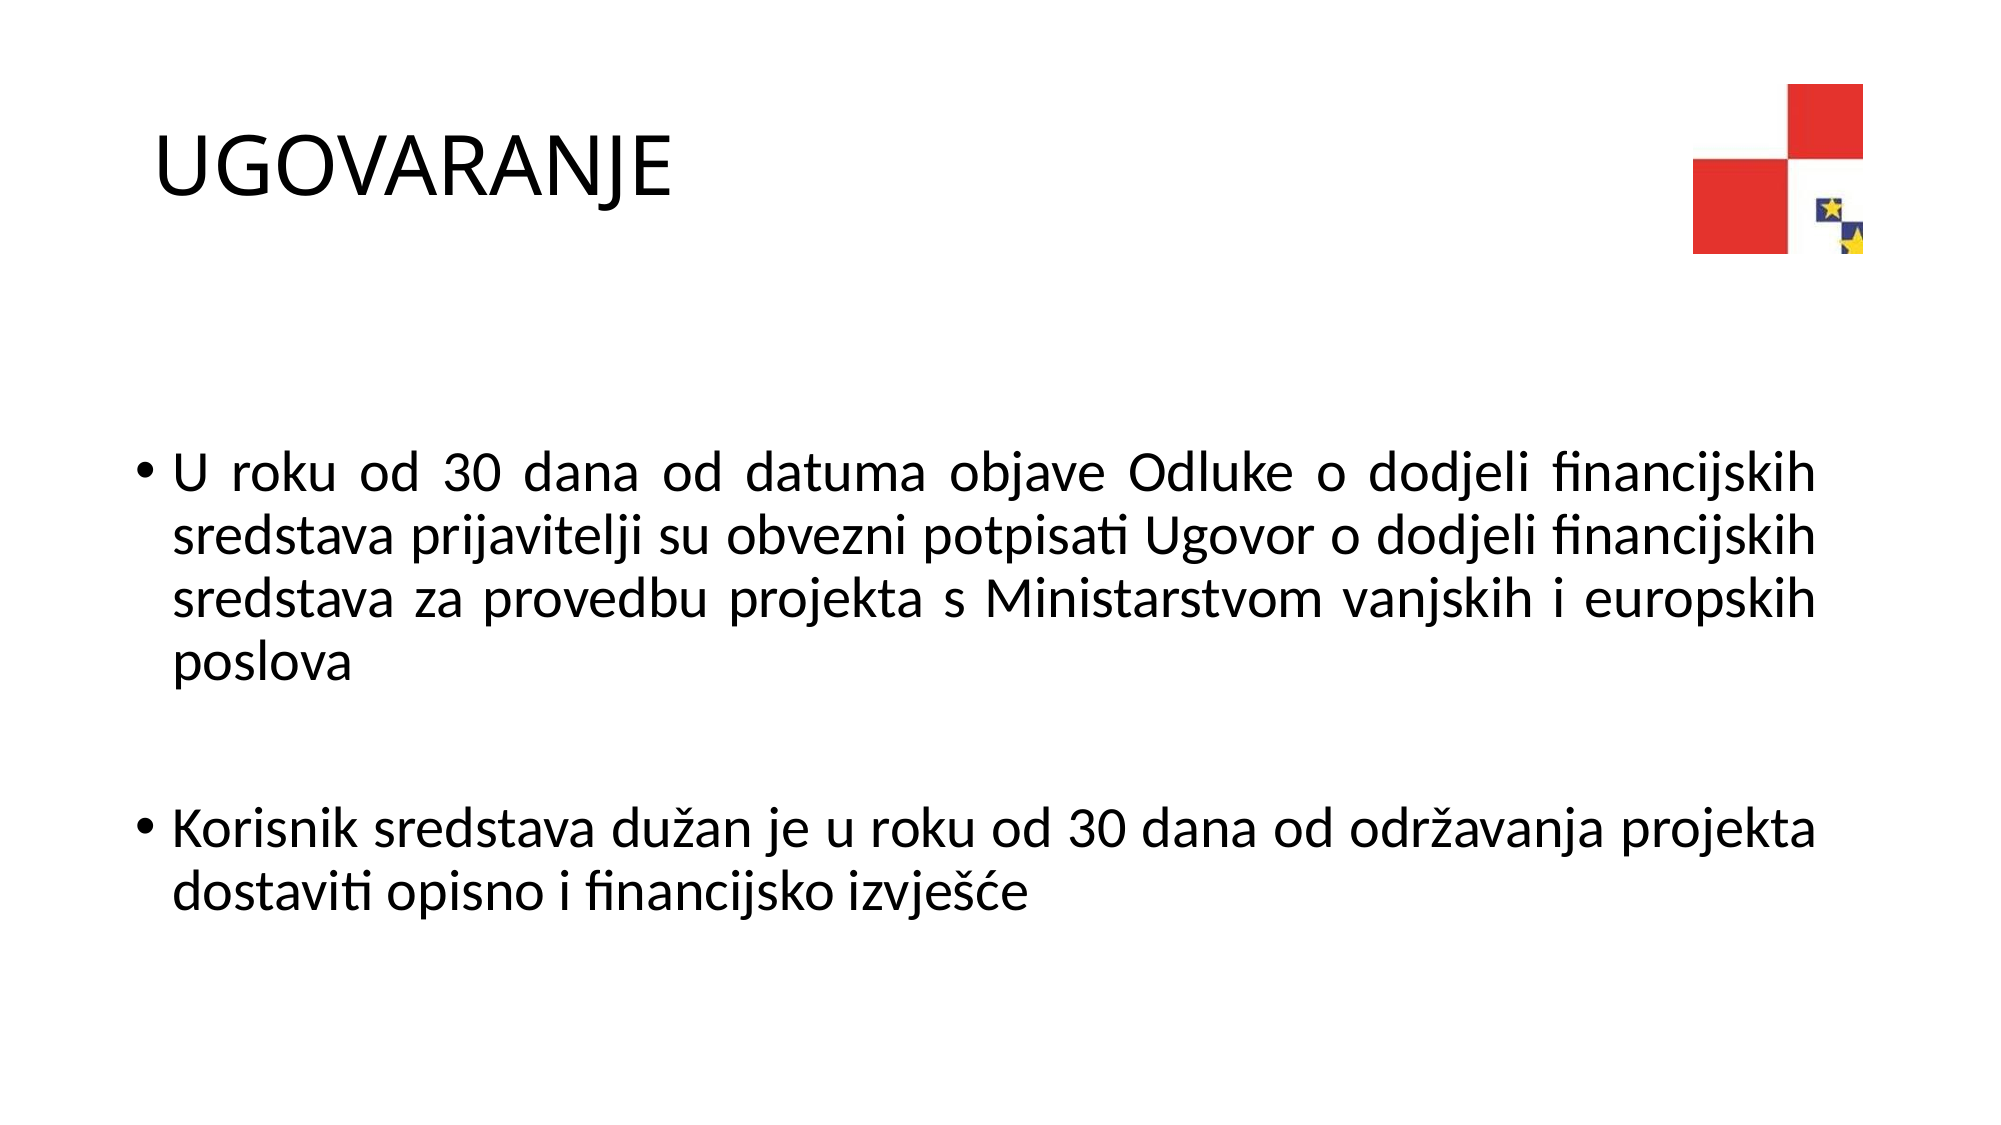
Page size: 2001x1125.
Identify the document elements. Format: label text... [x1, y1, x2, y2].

picture [1693, 84, 1863, 254]
list U roku od 30 dana od datuma objave Odluke o dodjeli financijskih sredstava prijavitelji su obvezni potpisati Ugovor o dodjeli financijskih sredstava za provedbu projekta s Ministarstvom vanjskih i europskih poslova Korisnik sredstava dužan je u roku od 30 dana od održavanja projekta dostaviti opisno i financijsko izvješće [120, 433, 1834, 970]
title UGOVARANJE [137, 60, 1595, 278]
